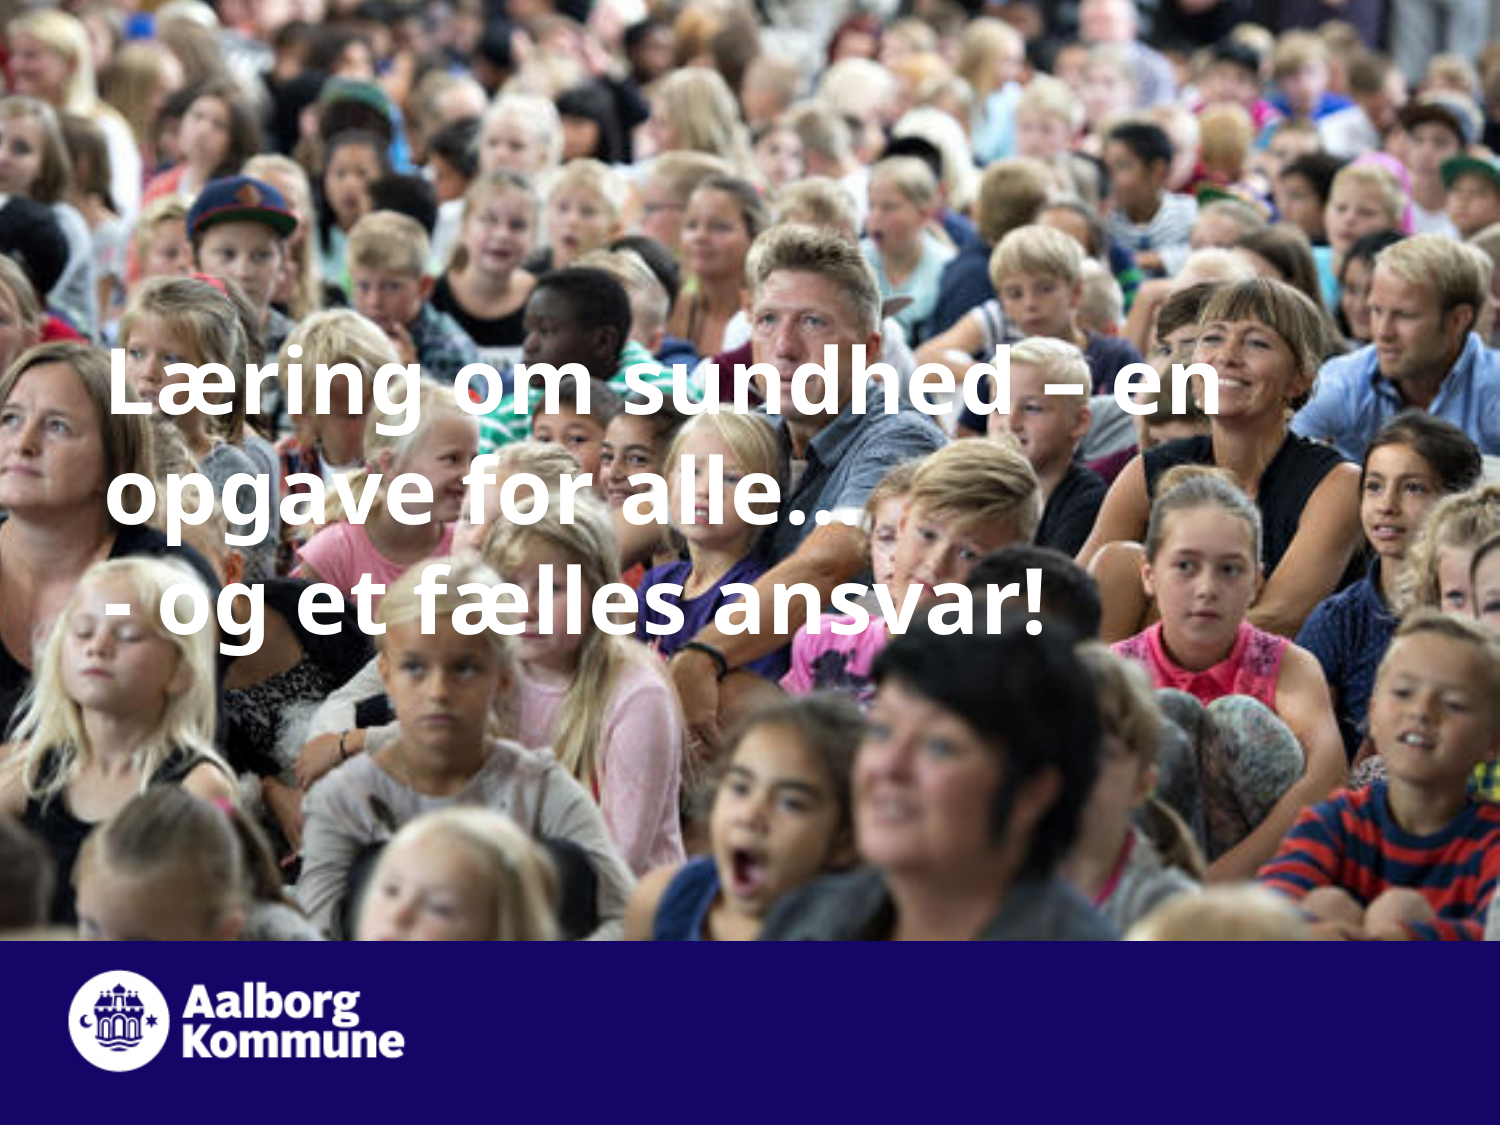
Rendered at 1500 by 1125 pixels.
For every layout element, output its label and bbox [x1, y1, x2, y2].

list [0, 0, 1500, 941]
picture [0, 941, 1500, 1125]
